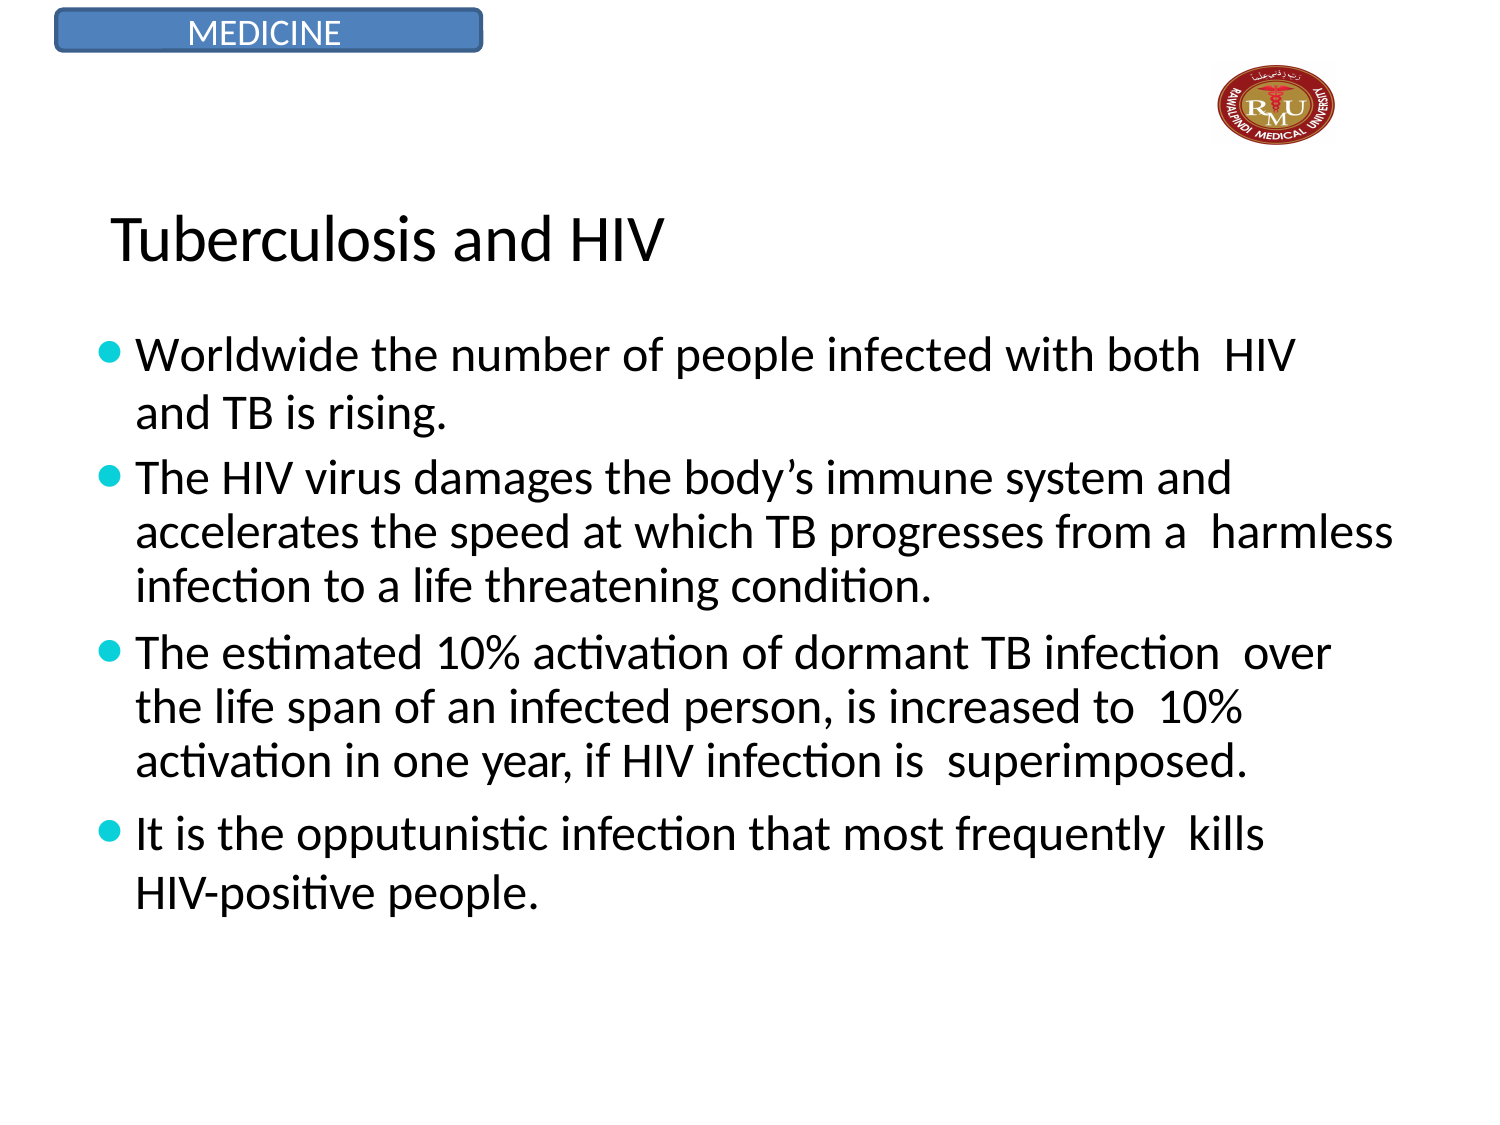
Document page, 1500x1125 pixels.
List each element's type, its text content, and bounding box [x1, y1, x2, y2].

text_box Worldwide the number of people infected with both HIV and TB is rising. The HIV virus damages the body’s immune system and accelerates the speed at which TB progresses from a harmless infection to a life threatening condition. The estimated 10% activation of dormant TB infection over the life span of an infected person, is increased to 10% activation in one year, if HIV infection is superimposed. It is the opputunistic infection that most frequently kills HIV-positive people. [87, 312, 1409, 920]
picture [1212, 62, 1337, 145]
title Tuberculosis and HIV [72, 138, 700, 329]
text_box MEDICINE [54, 7, 484, 53]
